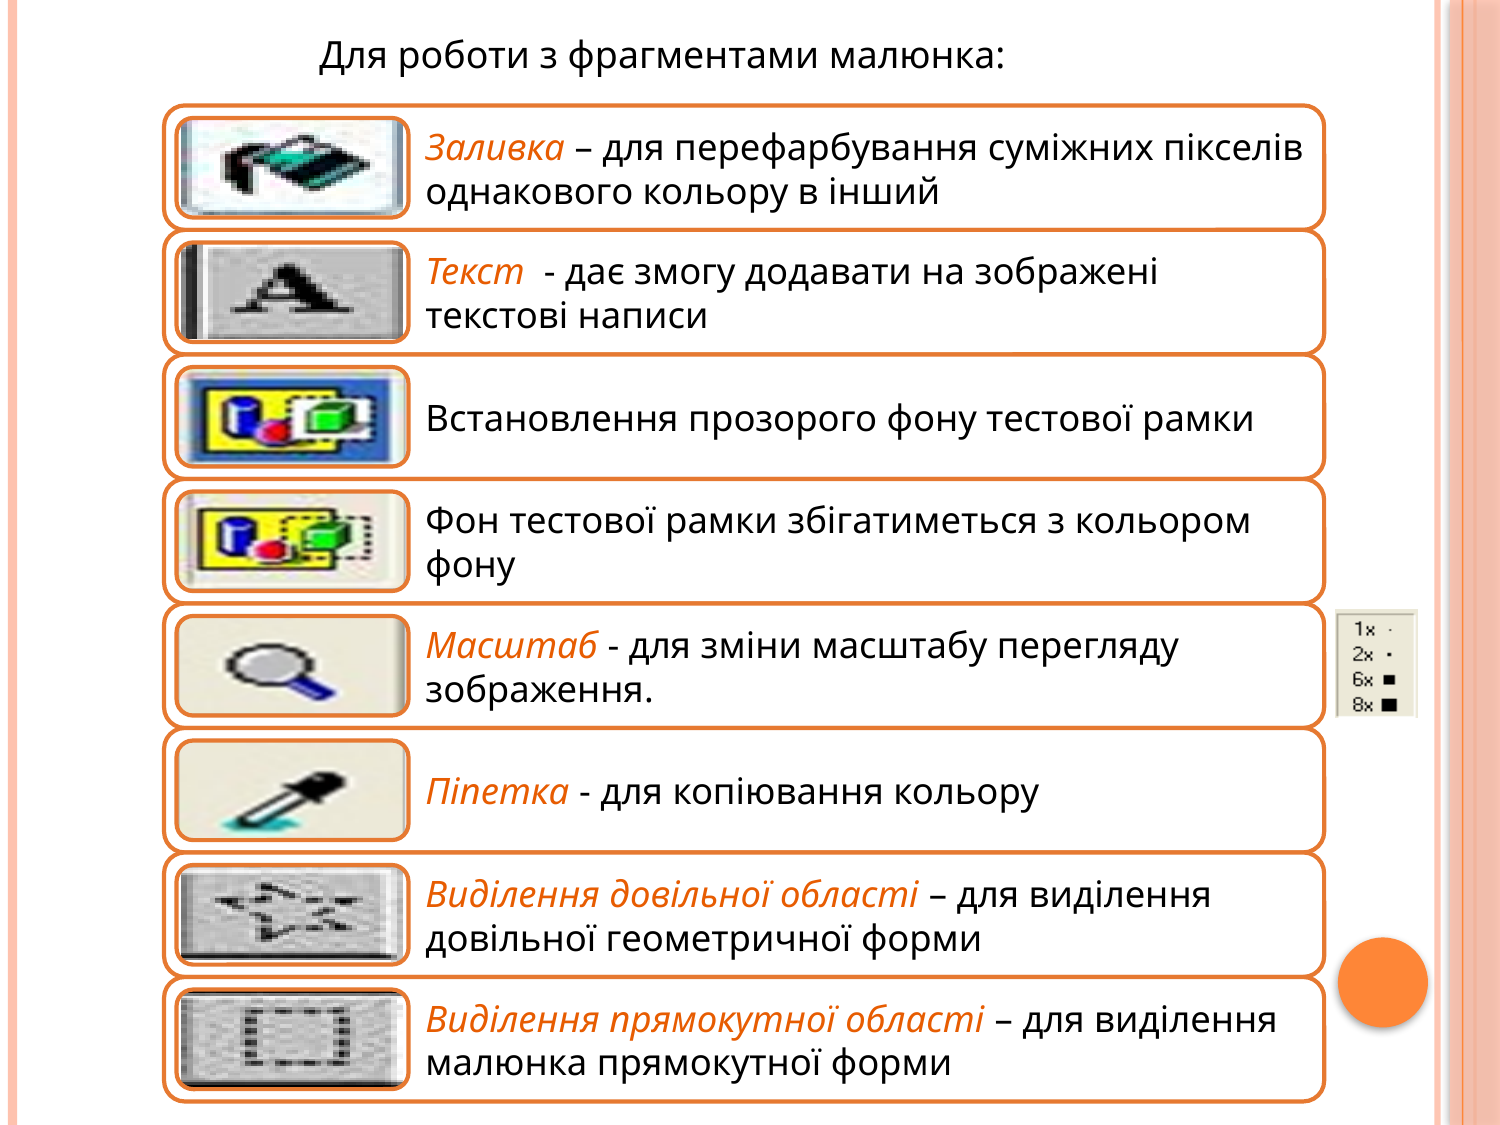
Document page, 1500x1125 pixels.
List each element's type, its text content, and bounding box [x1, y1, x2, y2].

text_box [163, 104, 1325, 1103]
picture [1335, 608, 1419, 718]
list [0, 35, 1395, 1032]
text_box Для роботи з фрагментами малюнка: [304, 23, 1079, 84]
